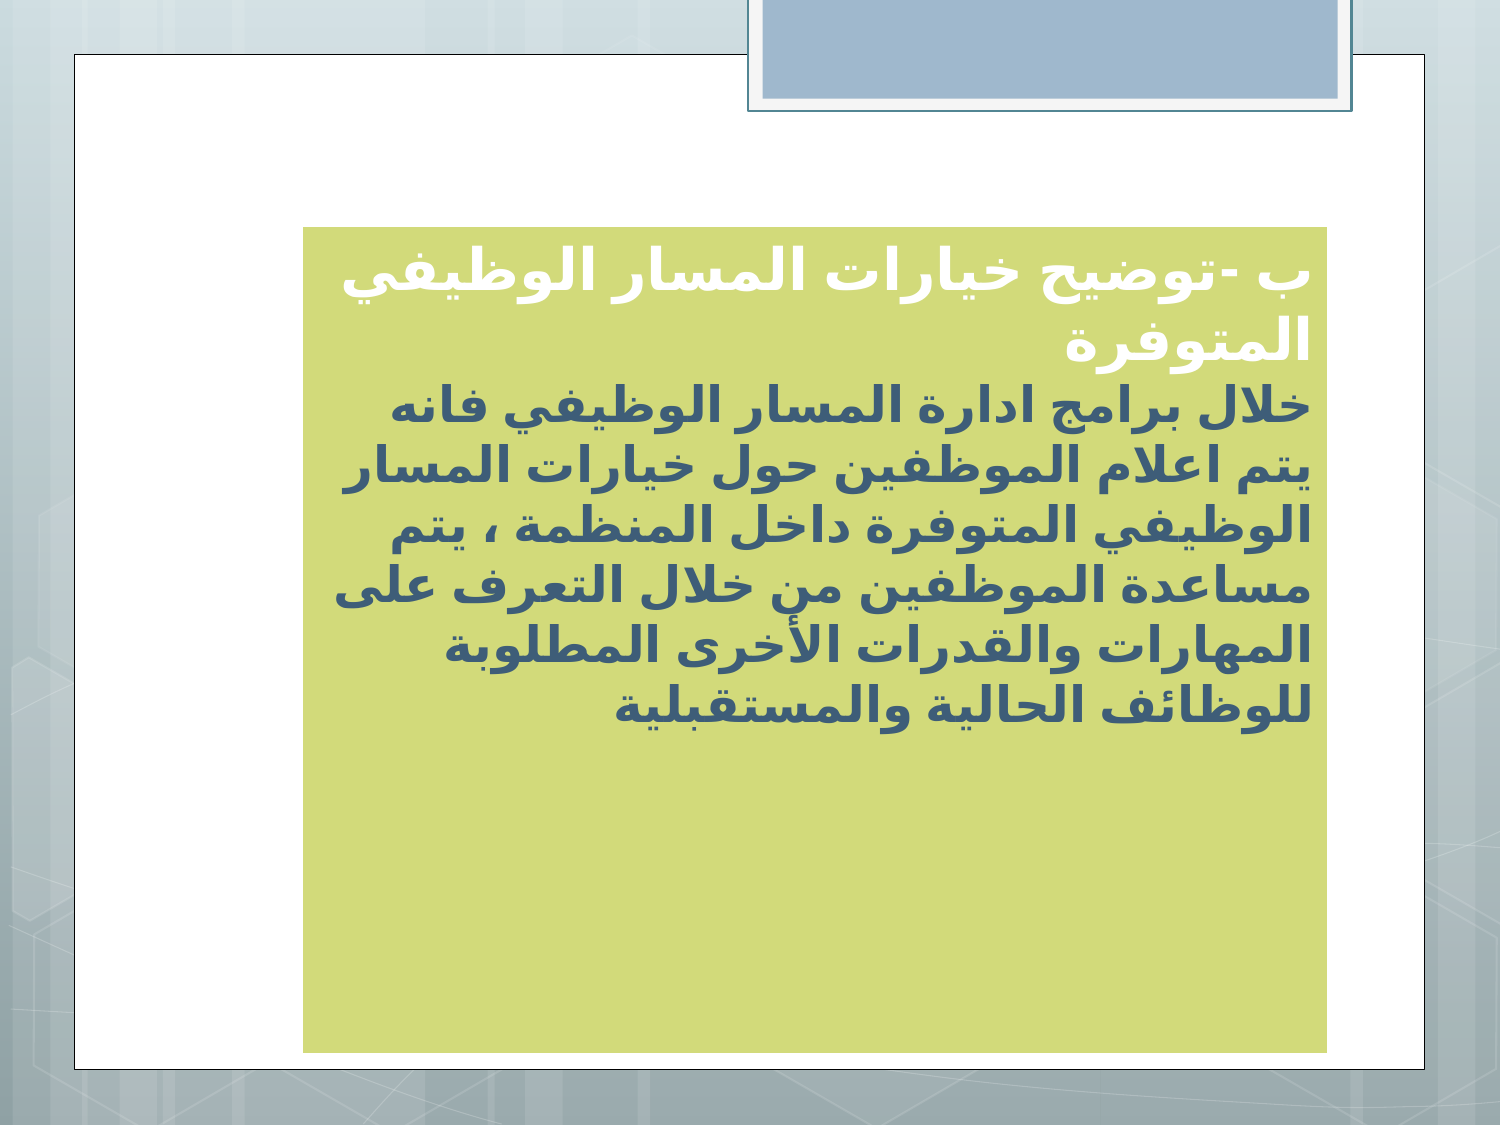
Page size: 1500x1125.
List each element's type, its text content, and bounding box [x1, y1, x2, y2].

text_box ب -توضيح خيارات المسار الوظيفي المتوفرة خلال برامج ادارة المسار الوظيفي فانه يتم اعلام الموظفين حول خيارات المسار الوظيفي المتوفرة داخل المنظمة ، يتم مساعدة الموظفين من خلال التعرف على المهارات والقدرات الأخرى المطلوبة للوظائف الحالية والمستقبلية [299, 223, 1331, 1056]
